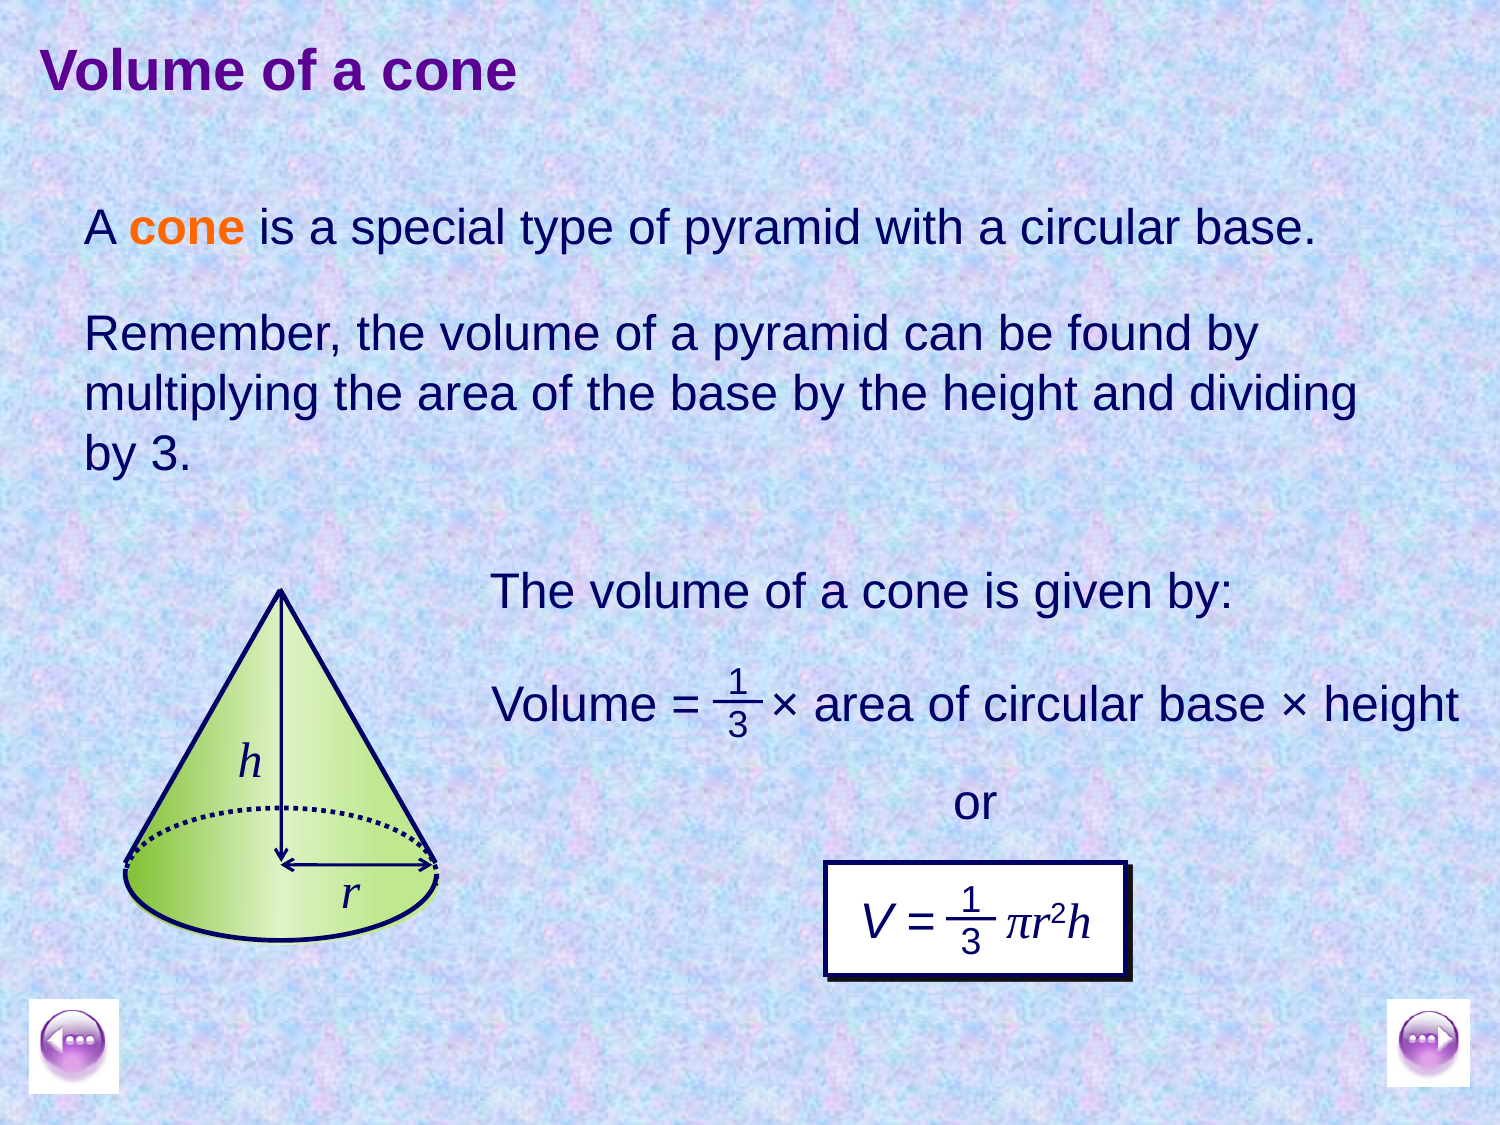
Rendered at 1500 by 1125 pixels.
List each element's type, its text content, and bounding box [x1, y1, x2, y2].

text_box A cone is a special type of pyramid with a circular base. [69, 187, 1400, 263]
picture [0, 0, 1500, 1125]
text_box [124, 585, 440, 946]
text_box The volume of a cone is given by: [474, 550, 1344, 626]
title Volume of a cone [24, 24, 1232, 129]
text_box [474, 649, 1477, 754]
text_box Remember, the volume of a pyramid can be found by multiplying the area of the base by the height and dividing by 3. [69, 292, 1400, 488]
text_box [825, 762, 1126, 976]
